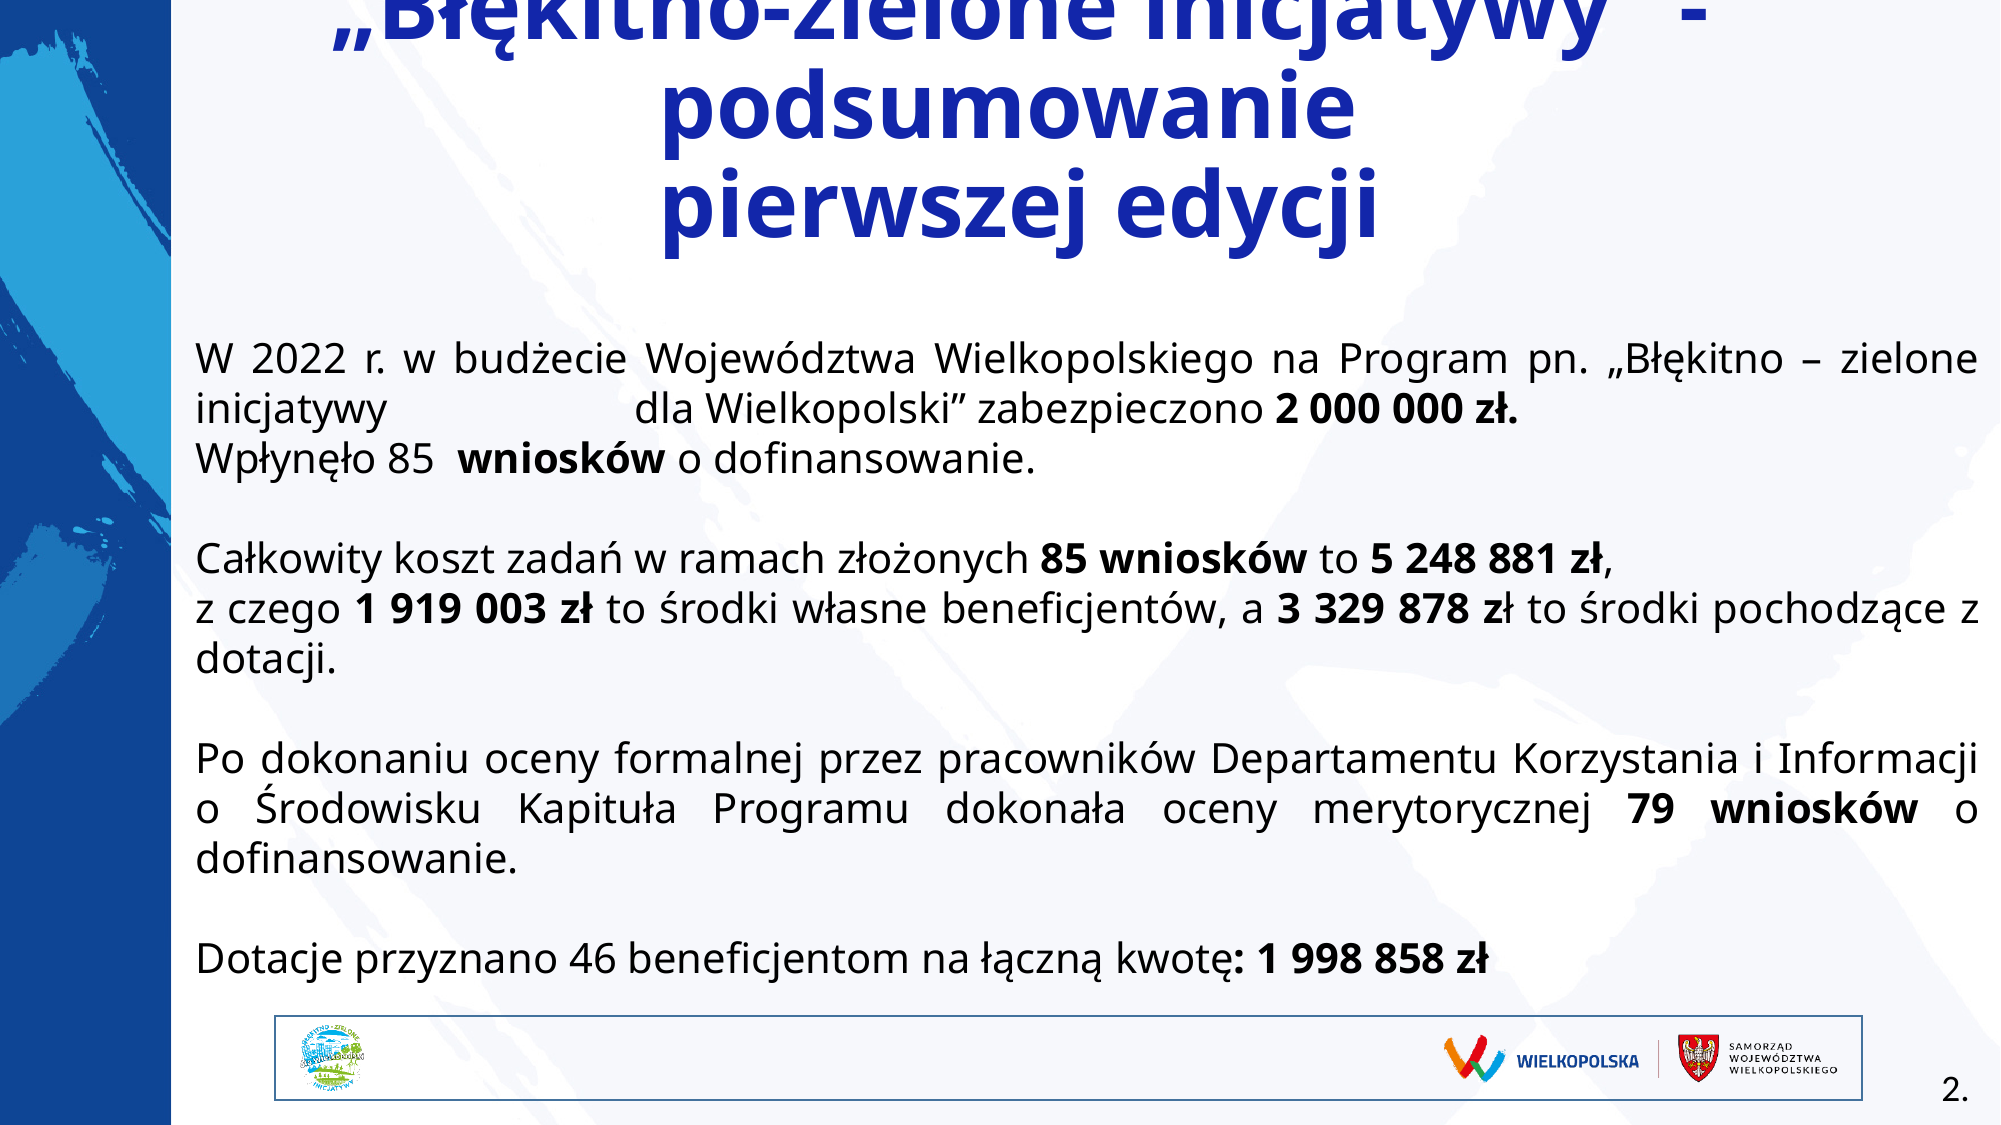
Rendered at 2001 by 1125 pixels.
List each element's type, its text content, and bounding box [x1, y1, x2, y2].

text_box 2. [1926, 1056, 2000, 1117]
title „Błękitno-zielone inicjatywy” - podsumowanie pierwszej edycji [21, 0, 2000, 218]
text_box W 2022 r. w budżecie Województwa Wielkopolskiego na Program pn. „Błękitno – zielone inicjatywy dla Wielkopolski” zabezpieczono 2 000 000 zł. Wpłynęło 85 wniosków o dofinansowanie. Całkowity koszt zadań w ramach złożonych 85 wniosków to 5 248 881 zł, z czego 1 919 003 zł to środki własne beneficjentów, a 3 329 878 zł to środki pochodzące z dotacji. Po dokonaniu oceny formalnej przez pracowników Departamentu Korzystania i Informacji o Środowisku Kapituła Programu dokonała oceny merytorycznej 79 wniosków o dofinansowanie. Dotacje przyznano 46 beneficjentom na łączną kwotę: 1 998 858 zł [180, 324, 1995, 990]
text_box [274, 1015, 1863, 1101]
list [1419, 1021, 1863, 1096]
picture [0, 0, 2001, 1125]
